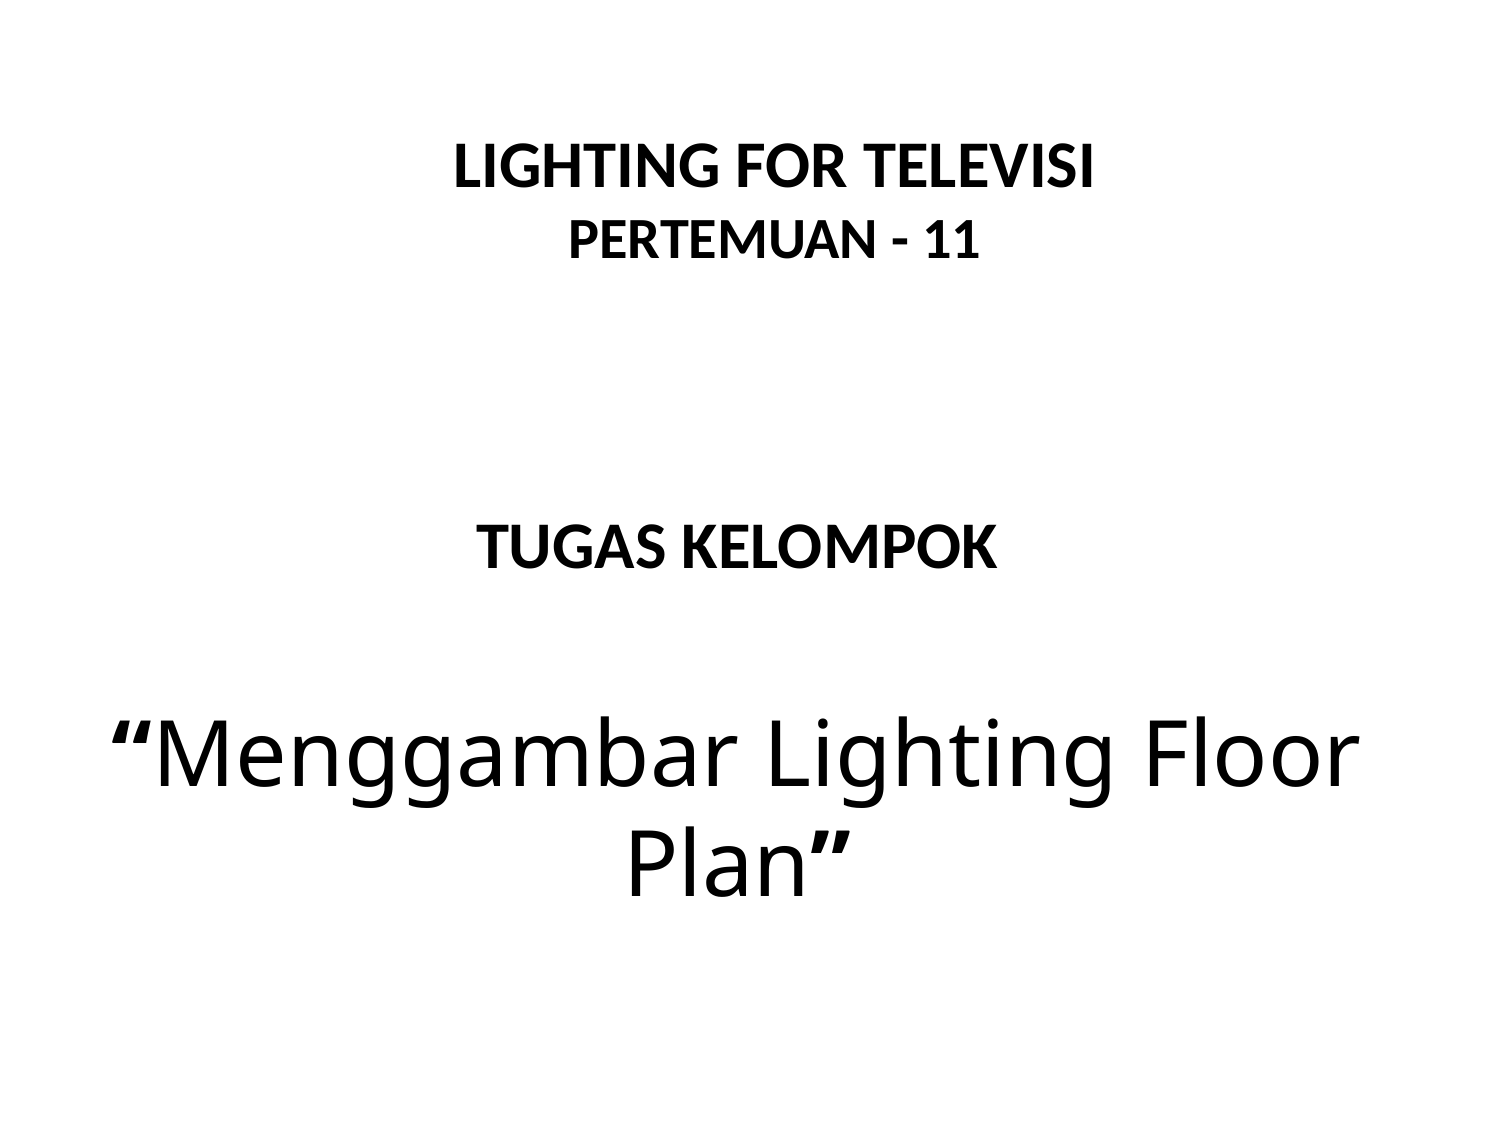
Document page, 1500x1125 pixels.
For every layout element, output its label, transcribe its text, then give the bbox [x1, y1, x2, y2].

text_box TUGAS KELOMPOK [99, 421, 1375, 663]
title “Menggambar Lighting Floor Plan” [87, 683, 1388, 925]
text_box LIGHTING FOR TELEVISI PERTEMUAN - 11 [137, 75, 1413, 317]
